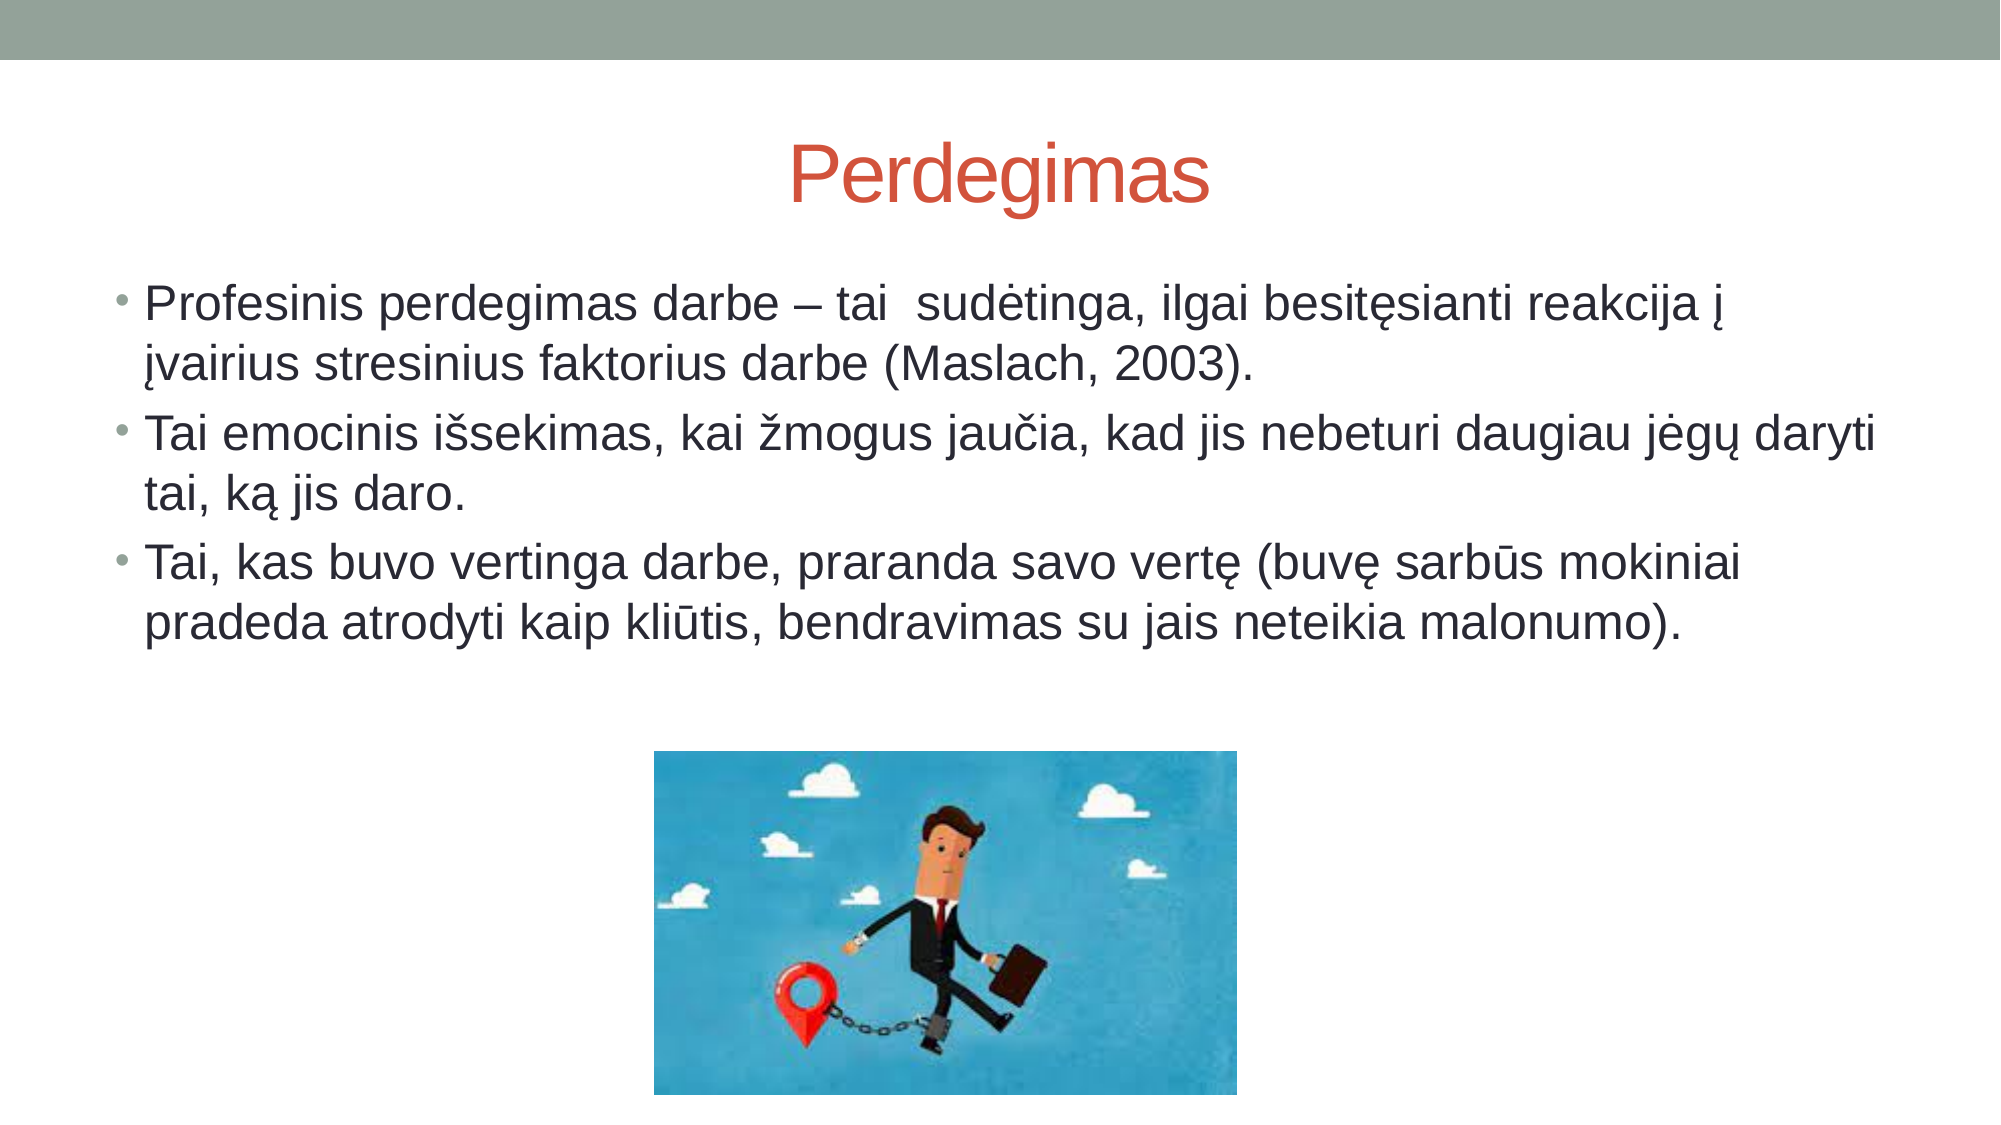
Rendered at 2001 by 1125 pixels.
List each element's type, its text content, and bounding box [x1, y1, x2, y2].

title Perdegimas [99, 87, 1900, 250]
list Profesinis perdegimas darbe – tai sudėtinga, ilgai besitęsianti reakcija į įvairius stresinius faktorius darbe (Maslach, 2003). Tai emocinis išsekimas, kai žmogus jaučia, kad jis nebeturi daugiau jėgų daryti tai, ką jis daro. Tai, kas buvo vertinga darbe, praranda savo vertę (buvę sarbūs mokiniai pradeda atrodyti kaip kliūtis, bendravimas su jais neteikia malonumo). [99, 262, 1900, 1063]
picture [653, 751, 1237, 1095]
